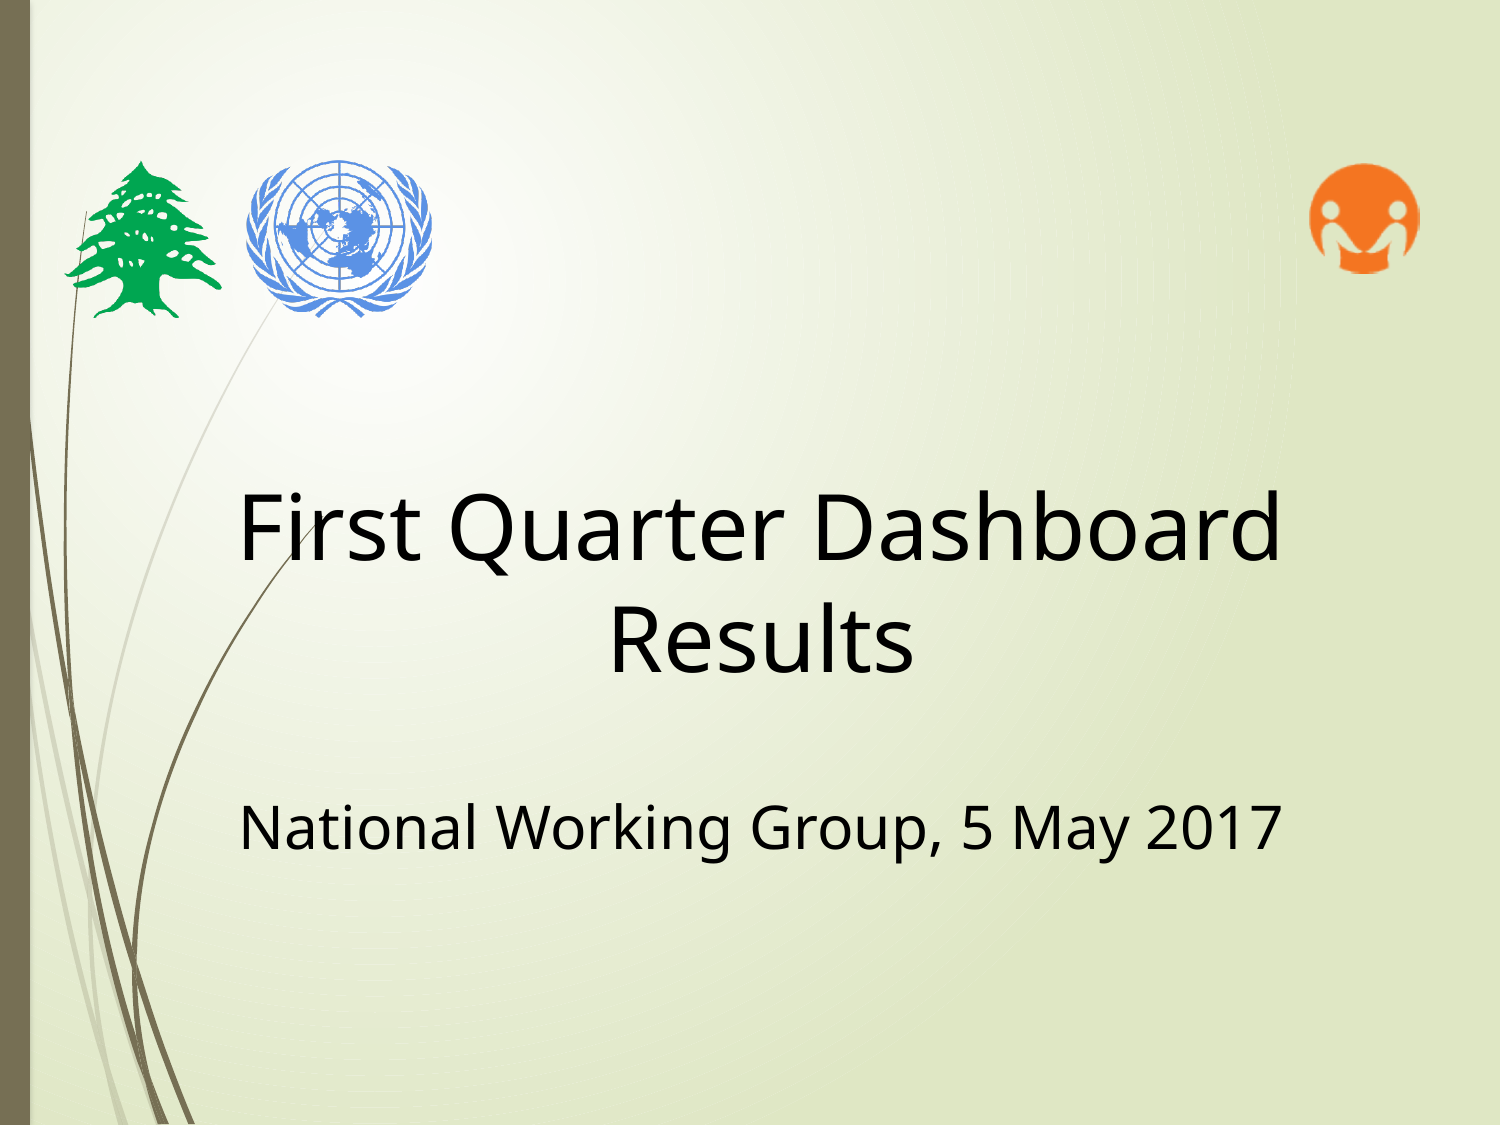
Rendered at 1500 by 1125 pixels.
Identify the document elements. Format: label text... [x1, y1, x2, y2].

picture [64, 160, 432, 318]
text_box First Quarter Dashboard Results National Working Group, 5 May 2017 [159, 338, 1365, 882]
picture [1308, 163, 1420, 275]
